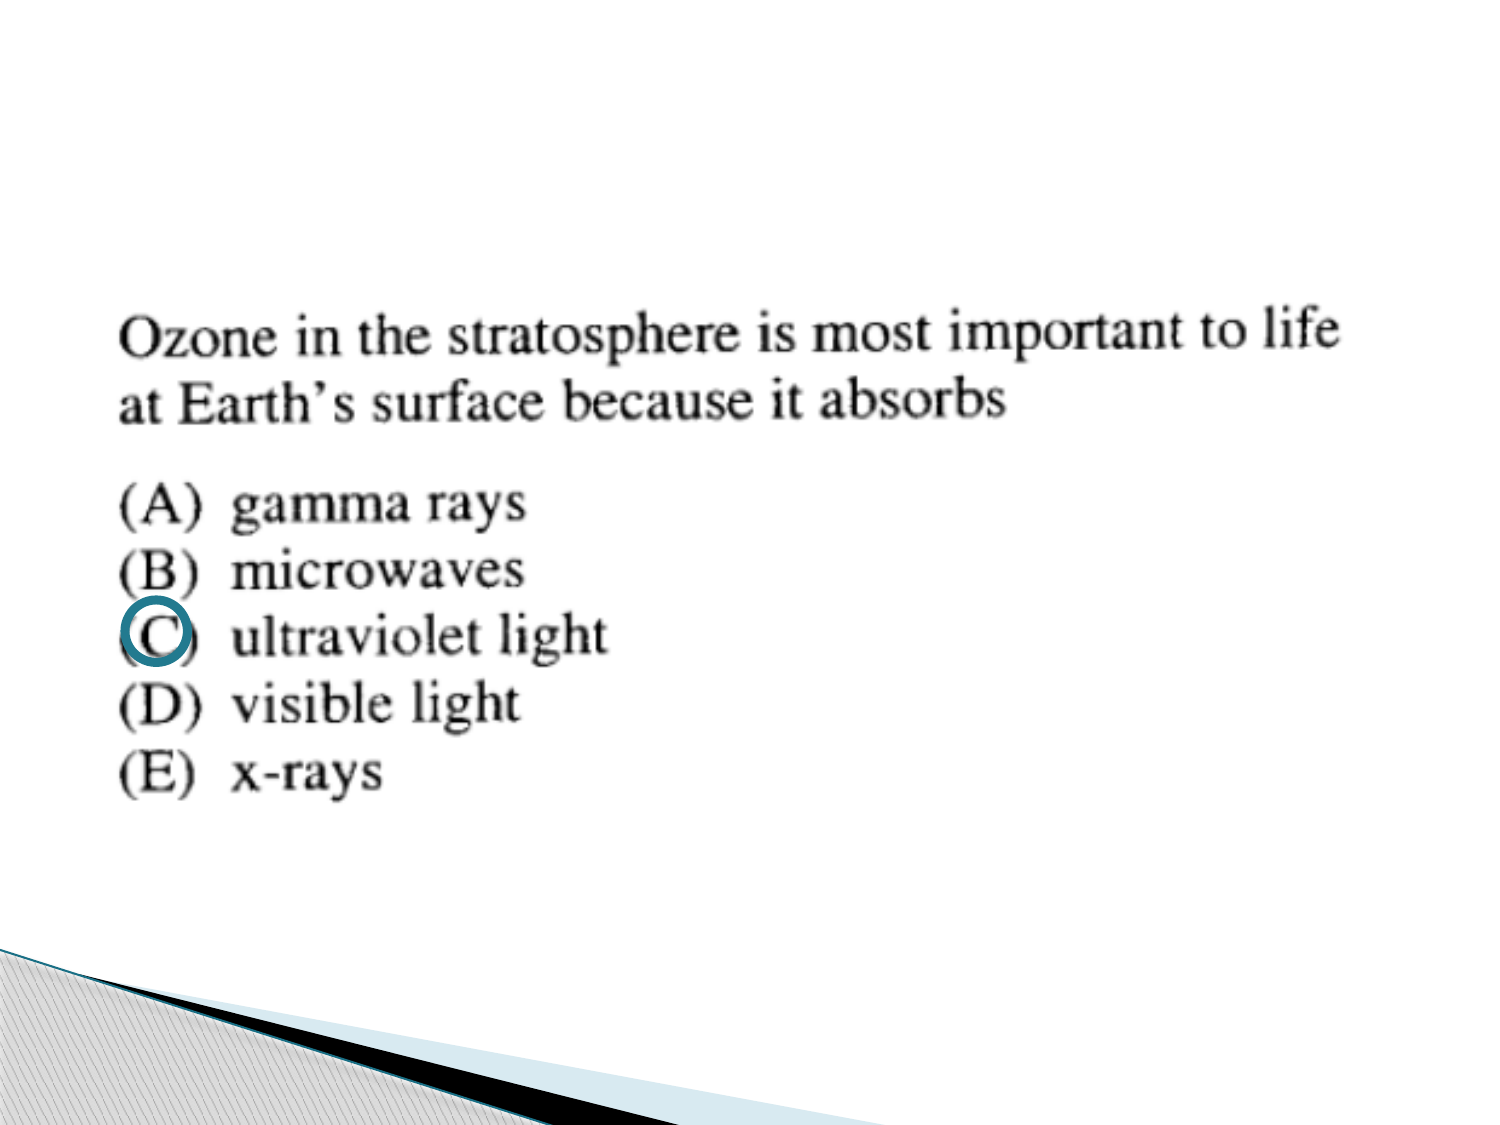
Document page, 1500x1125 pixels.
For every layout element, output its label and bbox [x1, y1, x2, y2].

picture [100, 299, 1369, 813]
